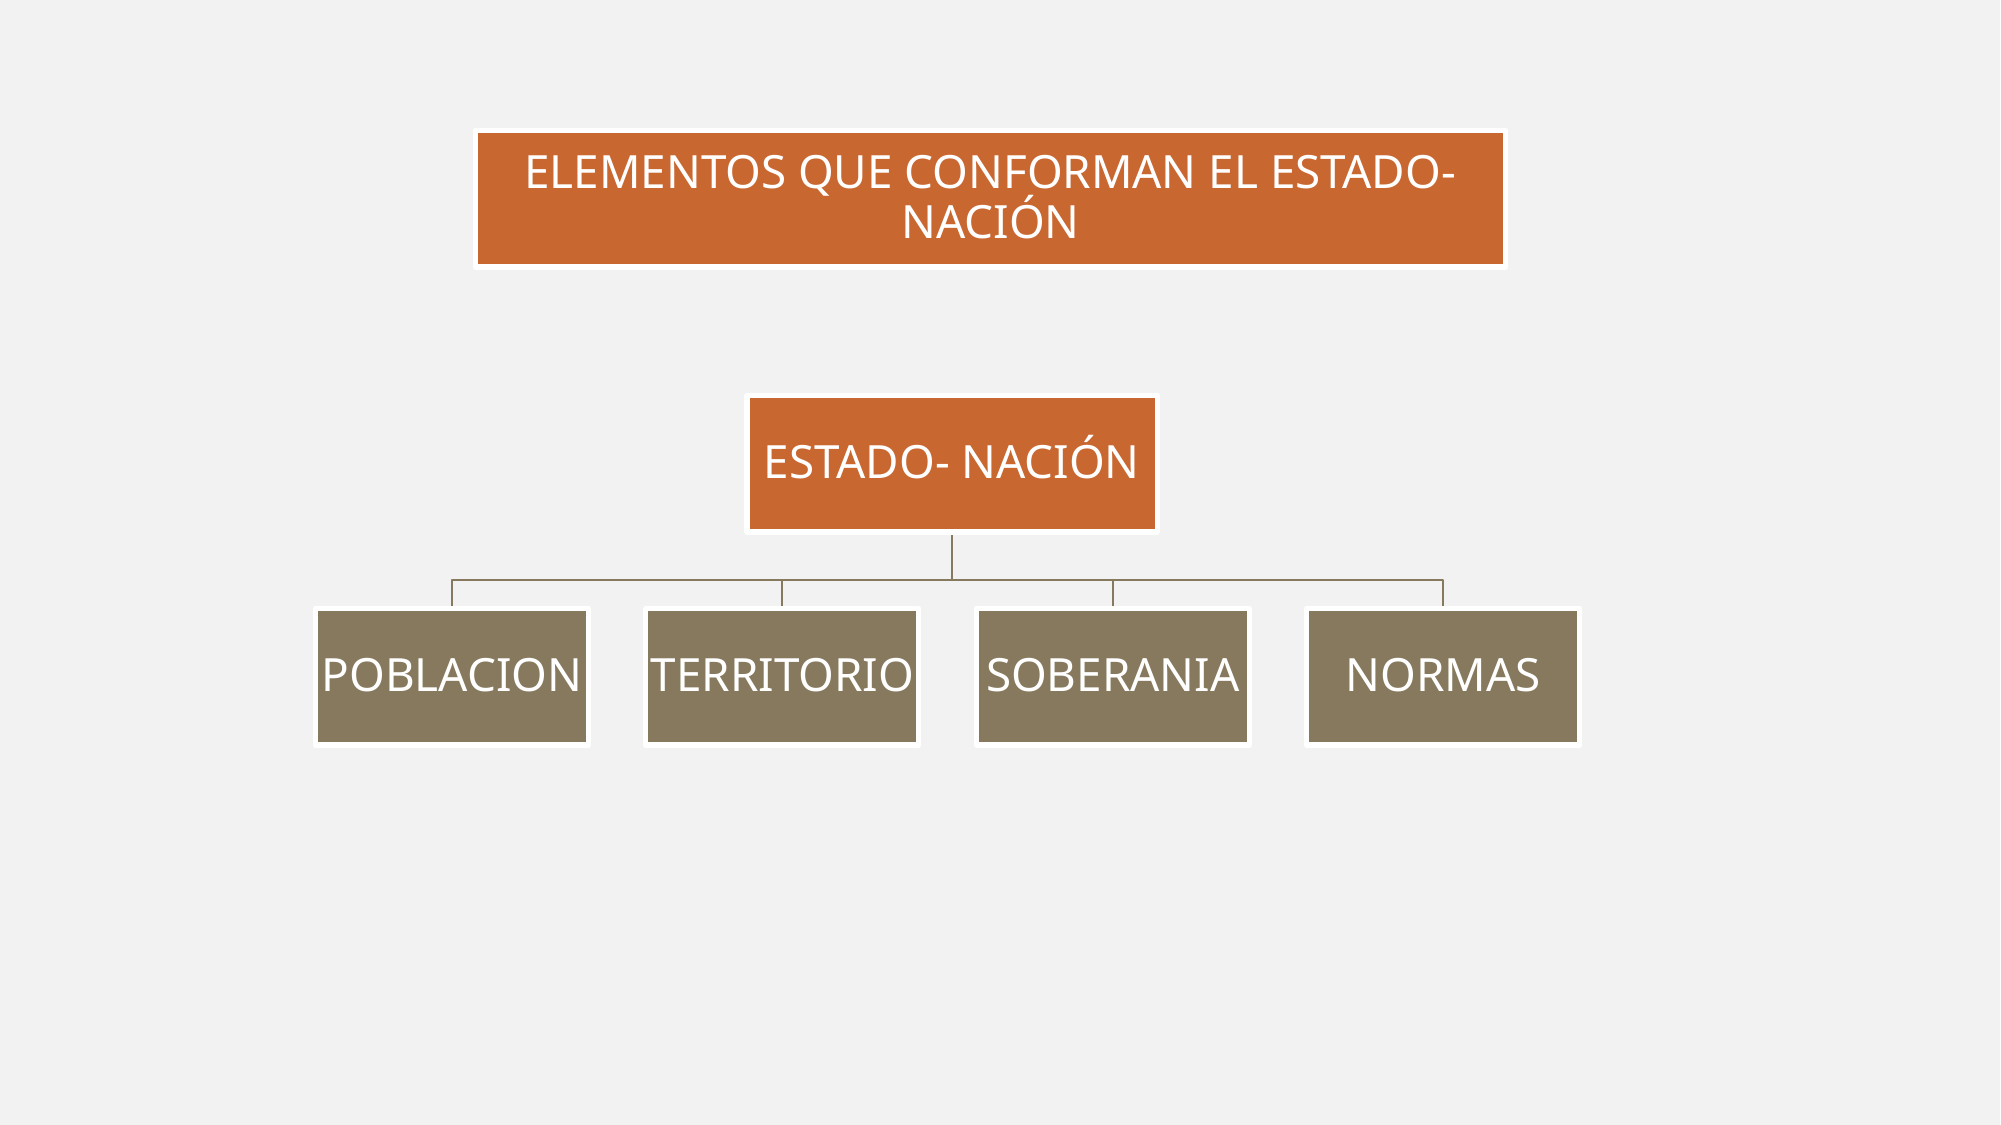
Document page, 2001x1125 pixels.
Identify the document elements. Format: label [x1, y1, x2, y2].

text_box [314, 0, 2000, 1125]
